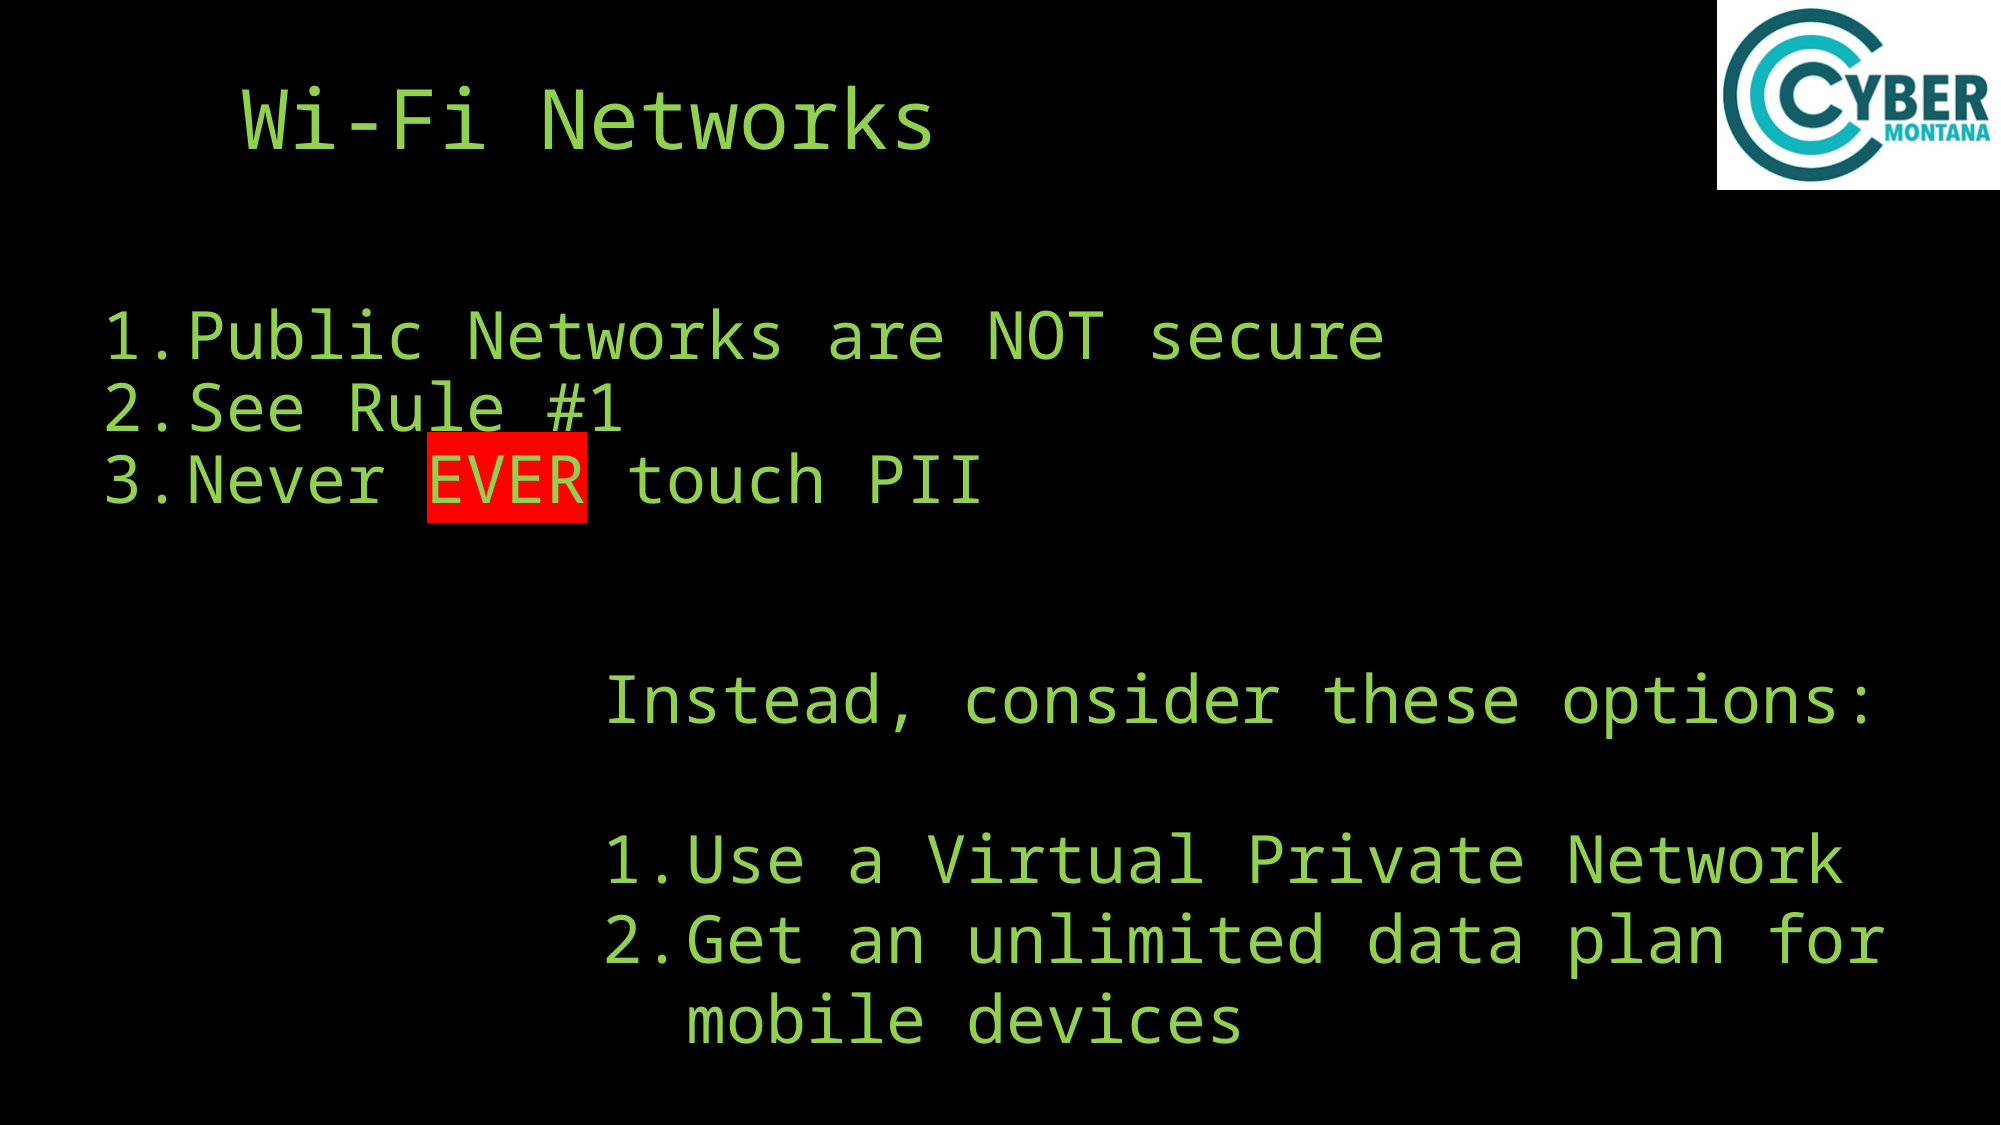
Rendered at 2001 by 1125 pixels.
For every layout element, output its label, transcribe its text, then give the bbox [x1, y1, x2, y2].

text_box Instead, consider these options: Use a Virtual Private Network Get an unlimited data plan for mobile devices [587, 649, 1963, 1065]
picture [1717, 0, 2000, 190]
text_box Public Networks are NOT secure See Rule #1 Never EVER touch PII [87, 287, 1588, 525]
title Wi-Fi Networks [225, 75, 1717, 175]
